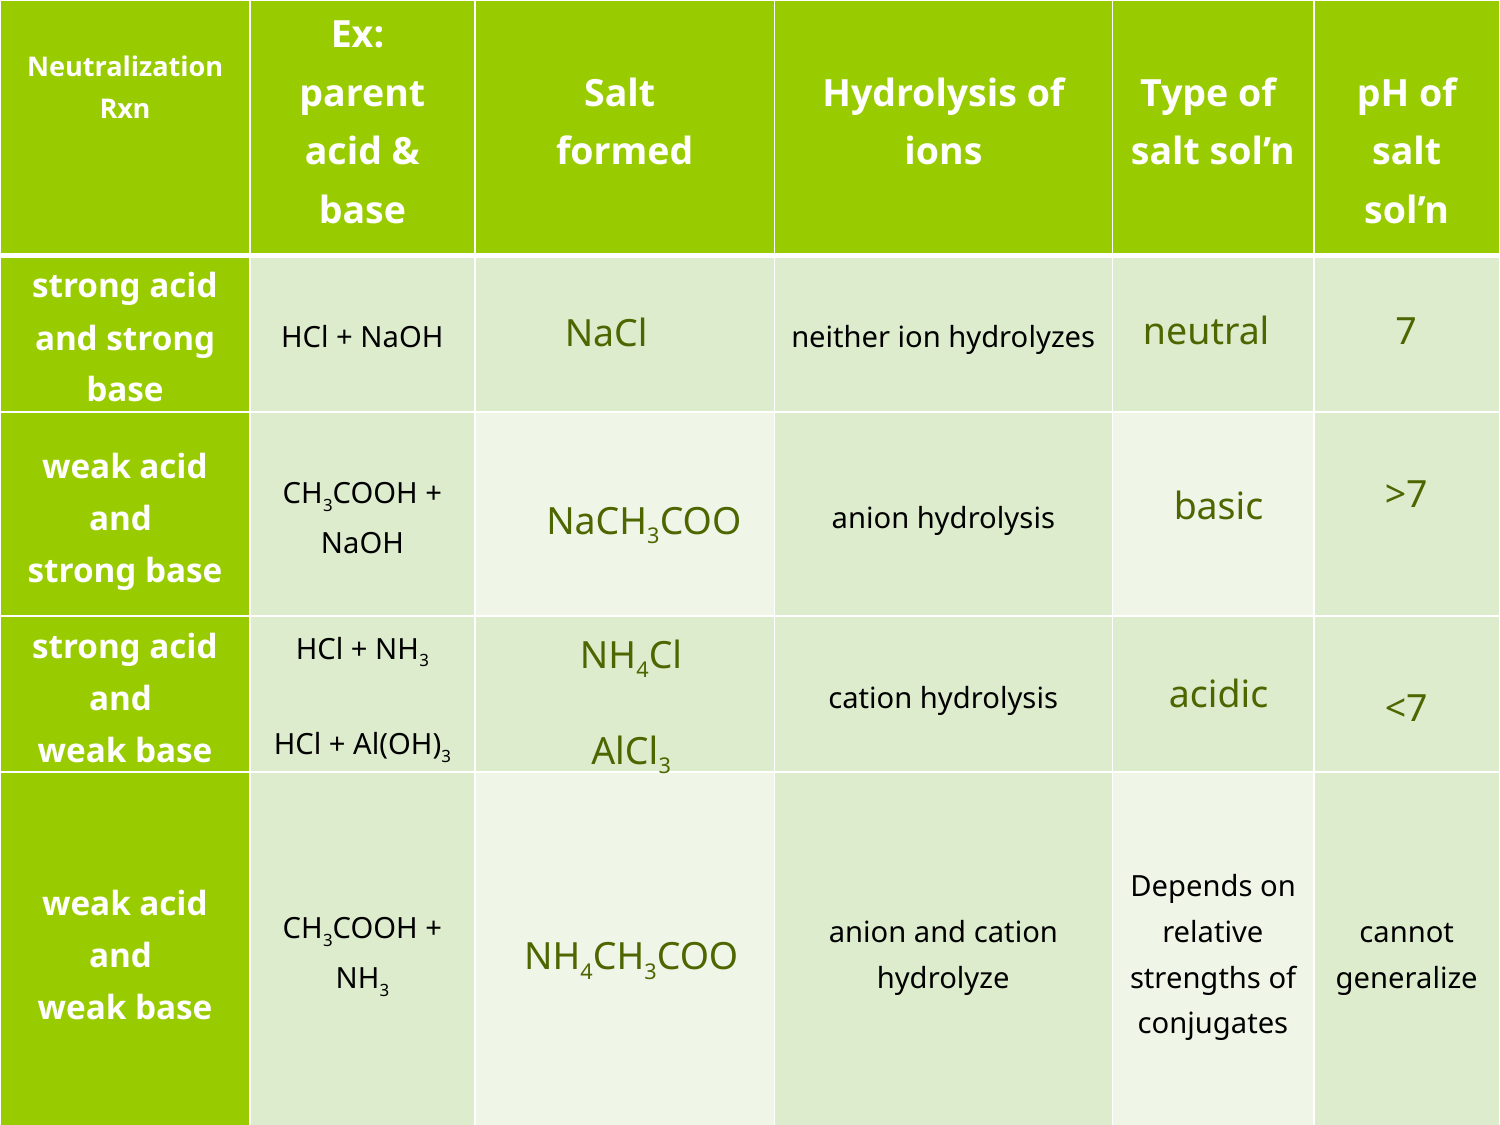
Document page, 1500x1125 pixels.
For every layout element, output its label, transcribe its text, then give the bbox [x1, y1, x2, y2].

text_box NH4Cl AlCl3 [512, 623, 750, 786]
table_cell HCl + NH3 HCl + Al(OH)3 [251, 617, 474, 771]
text_box acidic [1137, 662, 1300, 723]
table_cell [1113, 617, 1313, 771]
text_box 7 [1324, 299, 1488, 360]
table_cell [476, 773, 774, 1125]
table_cell CH3COOH + NH3 [251, 773, 474, 1125]
table_cell Depends on relative strengths of conjugates [1113, 773, 1313, 1125]
table_header Salt formed [476, 1, 774, 253]
text_box NaCH3COO [524, 489, 763, 556]
table_cell [1113, 258, 1313, 411]
table_cell weak acid and strong base [1, 413, 249, 615]
table_header Type of salt sol’n [1113, 1, 1313, 253]
table_cell strong acid and weak base [1, 617, 249, 771]
table_cell [476, 617, 774, 771]
table_header Ex: parent acid & base [251, 1, 474, 253]
table_cell [476, 258, 774, 411]
table_cell anion and cation hydrolyze [775, 773, 1112, 1125]
table_cell [1113, 413, 1313, 615]
table_cell [1315, 258, 1499, 411]
text_box >7 [1324, 462, 1488, 523]
text_box <7 [1324, 676, 1488, 737]
table_cell [1315, 413, 1499, 615]
table_cell HCl + NaOH [251, 258, 474, 411]
table_header Neutralization Rxn [1, 1, 249, 253]
text_box neutral [1112, 299, 1300, 360]
table_cell neither ion hydrolyzes [775, 258, 1112, 411]
table_cell [476, 413, 774, 615]
text_box basic [1137, 474, 1300, 535]
table_cell anion hydrolysis [775, 413, 1112, 615]
table_cell strong acid and strong base [1, 258, 249, 411]
table_cell cation hydrolysis [775, 617, 1112, 771]
text_box NaCl [524, 301, 688, 362]
table_header pH of salt sol’n [1315, 1, 1499, 253]
table_cell CH3COOH + NaOH [251, 413, 474, 615]
text_box NH4CH3COO [500, 924, 763, 991]
table_cell weak acid and weak base [1, 773, 249, 1125]
table_cell cannot generalize [1315, 773, 1499, 1125]
table_header Hydrolysis of ions [775, 1, 1112, 253]
table_cell [1315, 617, 1499, 771]
